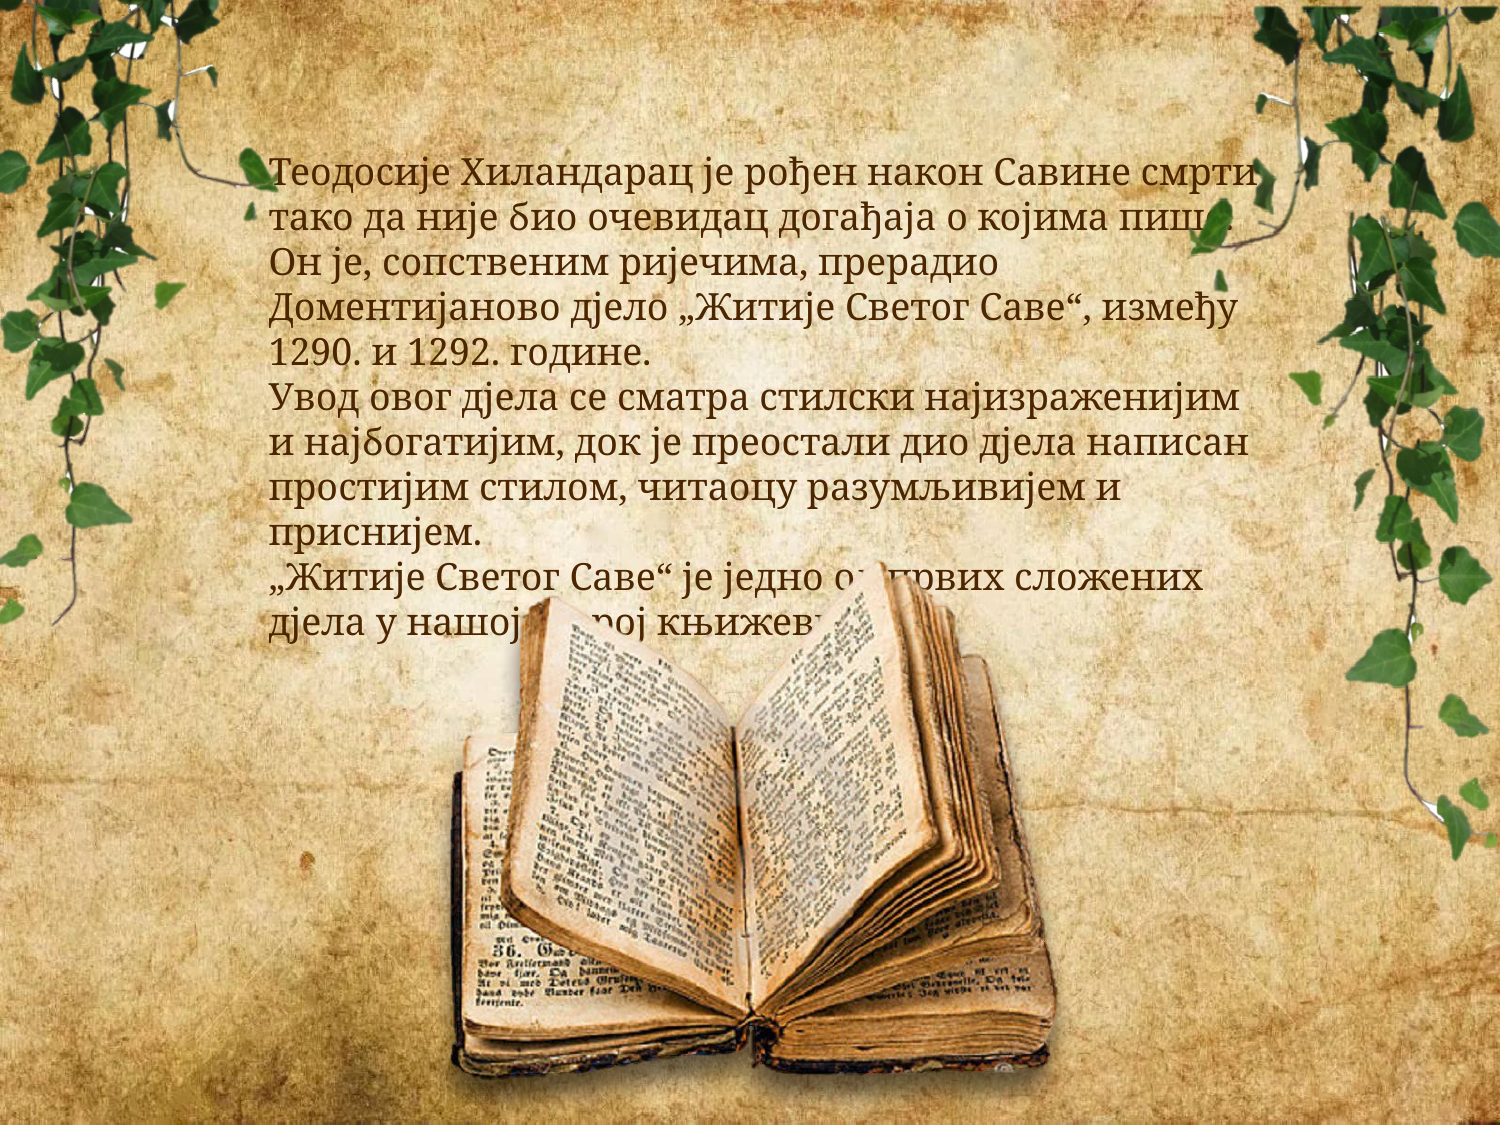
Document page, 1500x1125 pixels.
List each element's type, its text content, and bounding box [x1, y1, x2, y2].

picture [0, 0, 1500, 1125]
text_box Теодосије Хиландарац је рођен након Савине смрти тако да није био очевидац догађаја о којима пише. Он је, сопственим ријечима, прерадио Доментијаново дјело „Житије Светог Саве“, између 1290. и 1292. године. Увод овог дјела се сматра стилски најизраженијим и најбогатијим, док је преостали дио дјела написан простијим стилом, читаоцу разумљивијем и приснијем. „Житије Светог Саве“ је једно од првих сложених дјела у нашој старој књижевности. [559, 140, 892, 516]
